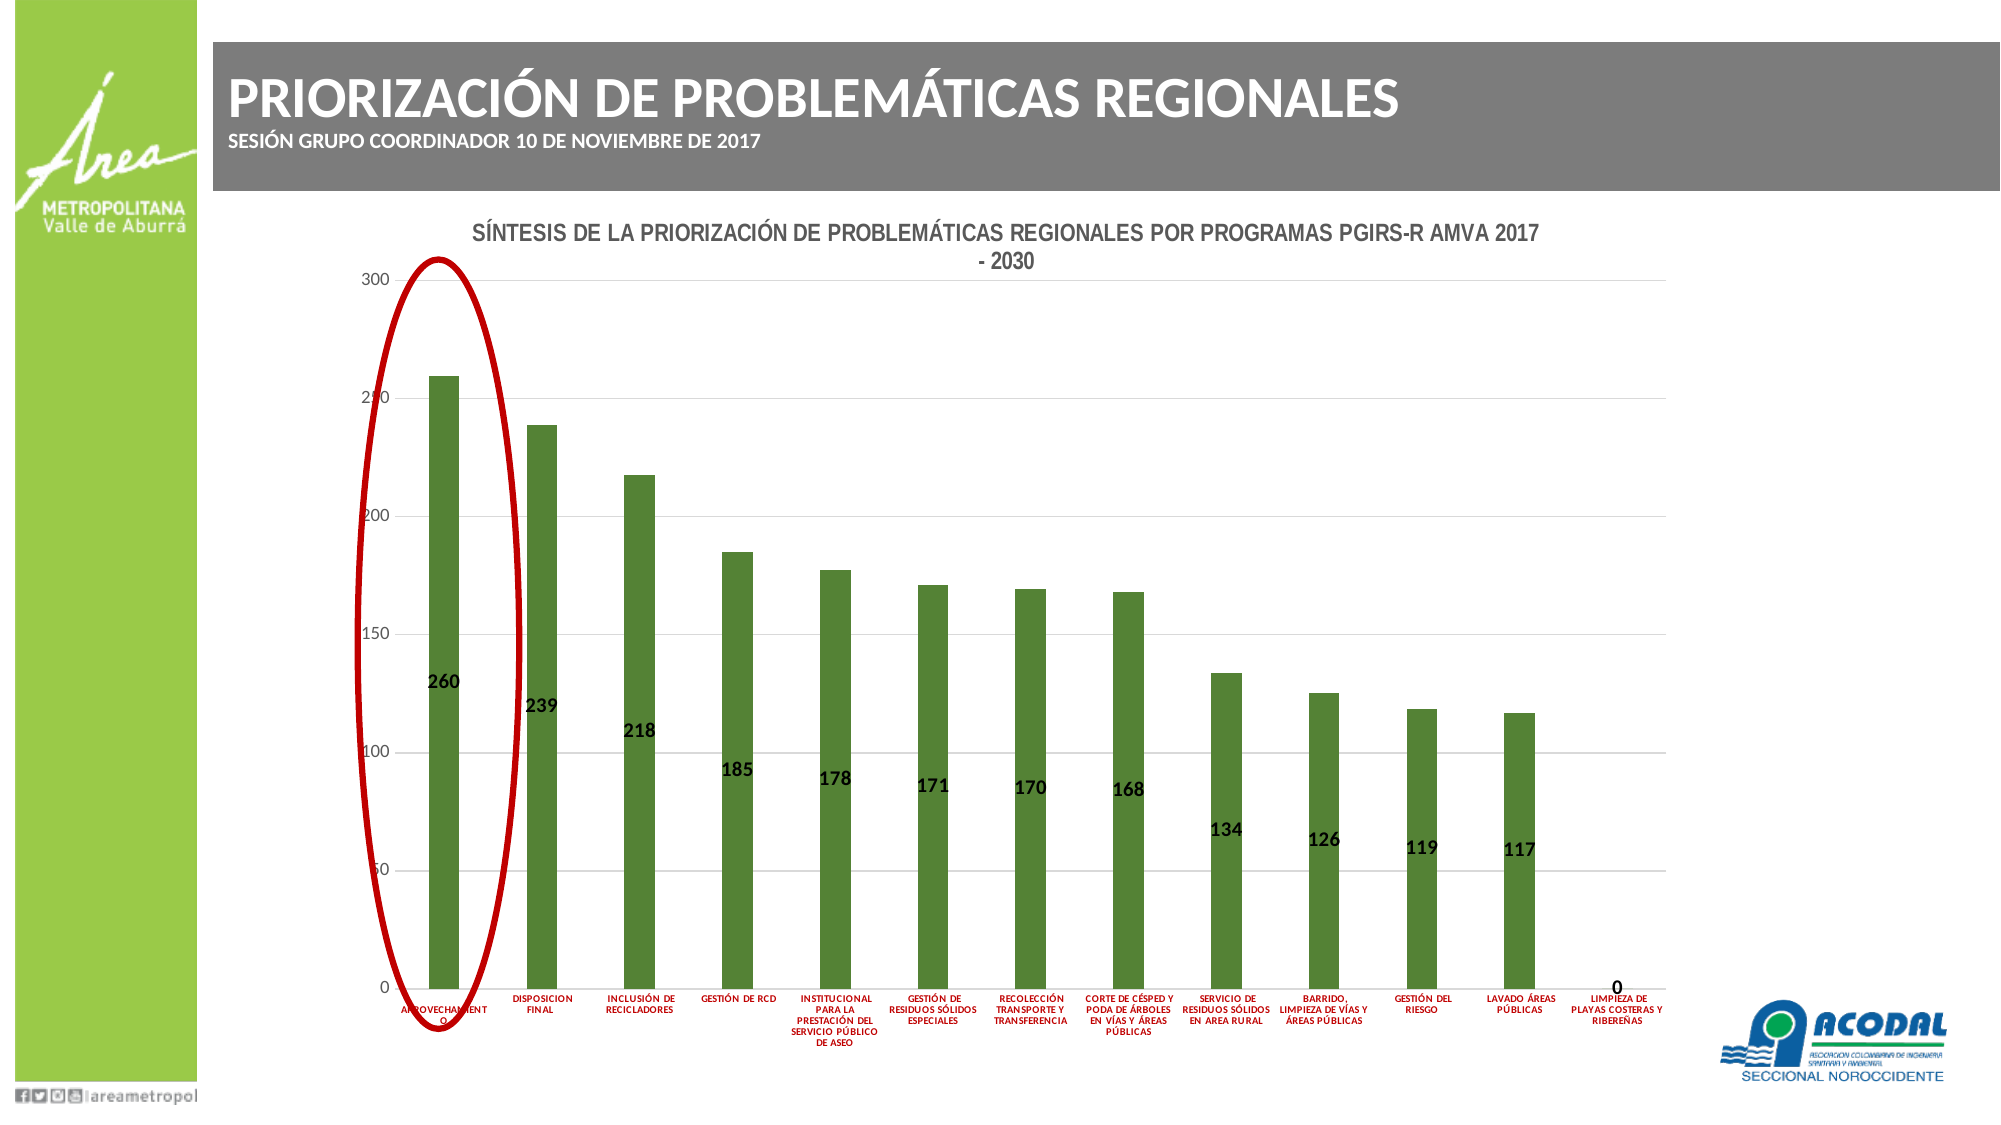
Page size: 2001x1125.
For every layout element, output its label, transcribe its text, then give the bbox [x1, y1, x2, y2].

title PRIORIZACIÓN de PROBLEMÁTICAS REGIONALES SESIÓN GRUPO COORDINADOR 10 DE NOVIEMBRE DE 2017 [213, 107, 2000, 183]
picture [1719, 999, 1947, 1082]
picture [15, 0, 197, 1105]
chart [320, 197, 1678, 1052]
